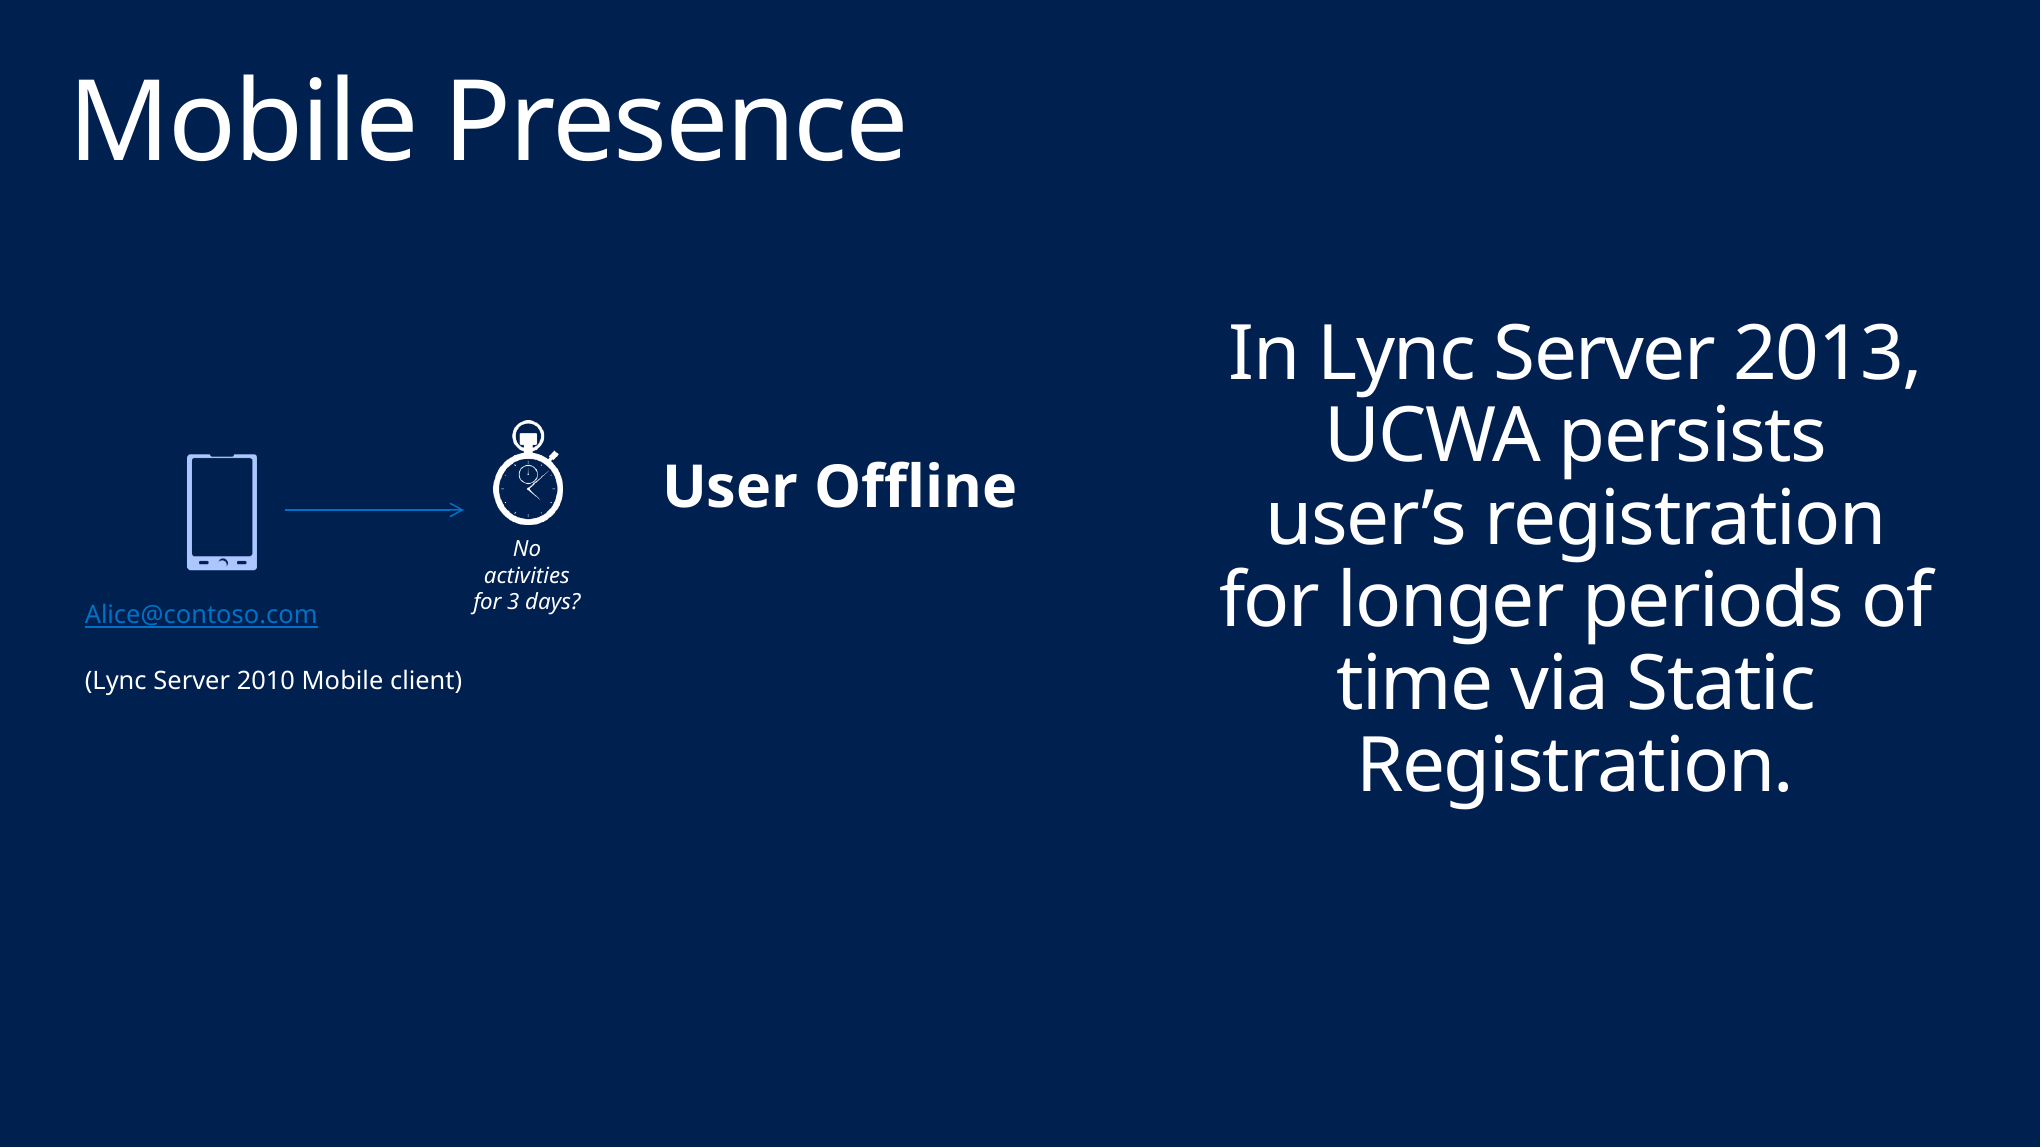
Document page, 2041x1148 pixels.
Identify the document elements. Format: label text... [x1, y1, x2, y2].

text_box In Lync Server 2013, UCWA persists user’s registration for longer periods of time via Static Registration. [1215, 313, 1935, 907]
text_box Alice@contoso.com (Lync Server 2010 Mobile client) [70, 591, 478, 702]
picture [180, 451, 264, 577]
picture [493, 419, 564, 525]
title Mobile Presence [45, 48, 1996, 200]
text_box User Offline [647, 440, 1034, 527]
text_box No activities for 3 days? [455, 527, 599, 622]
